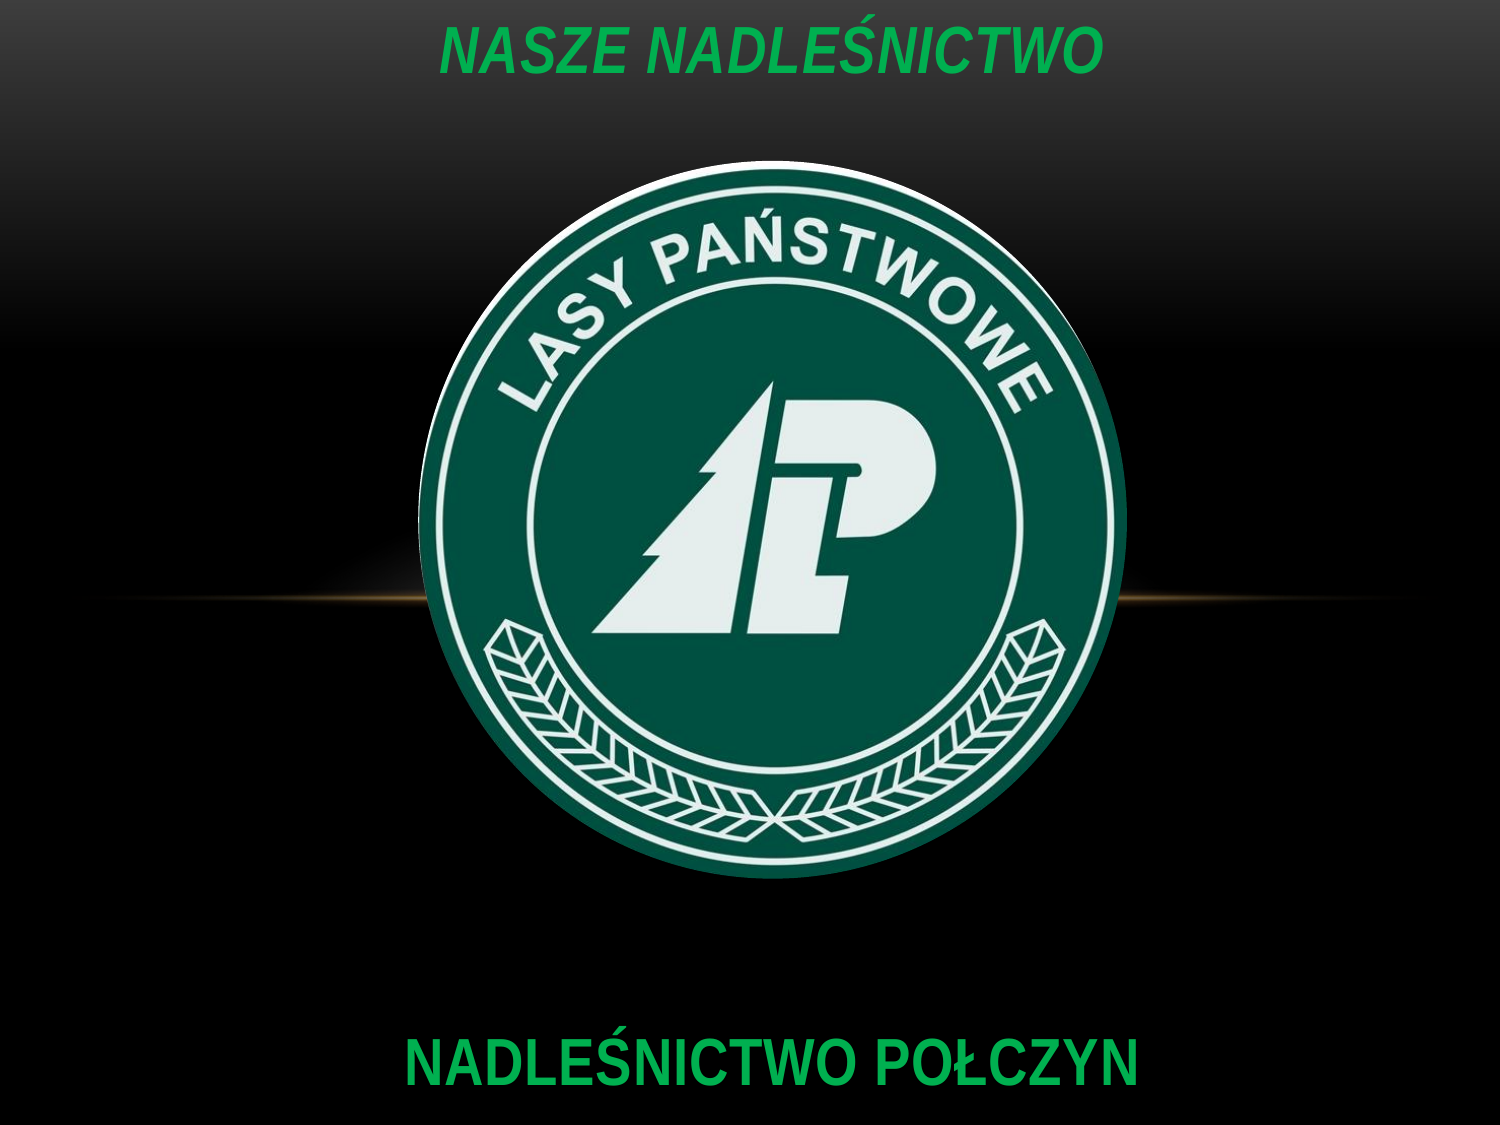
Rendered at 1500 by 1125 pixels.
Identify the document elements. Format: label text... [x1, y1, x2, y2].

picture [0, 0, 1500, 879]
title Nasze Nadleśnictwo [135, 0, 1411, 95]
subtitle NADLEŚNICTWO POŁCZYN [247, 1011, 1298, 1125]
